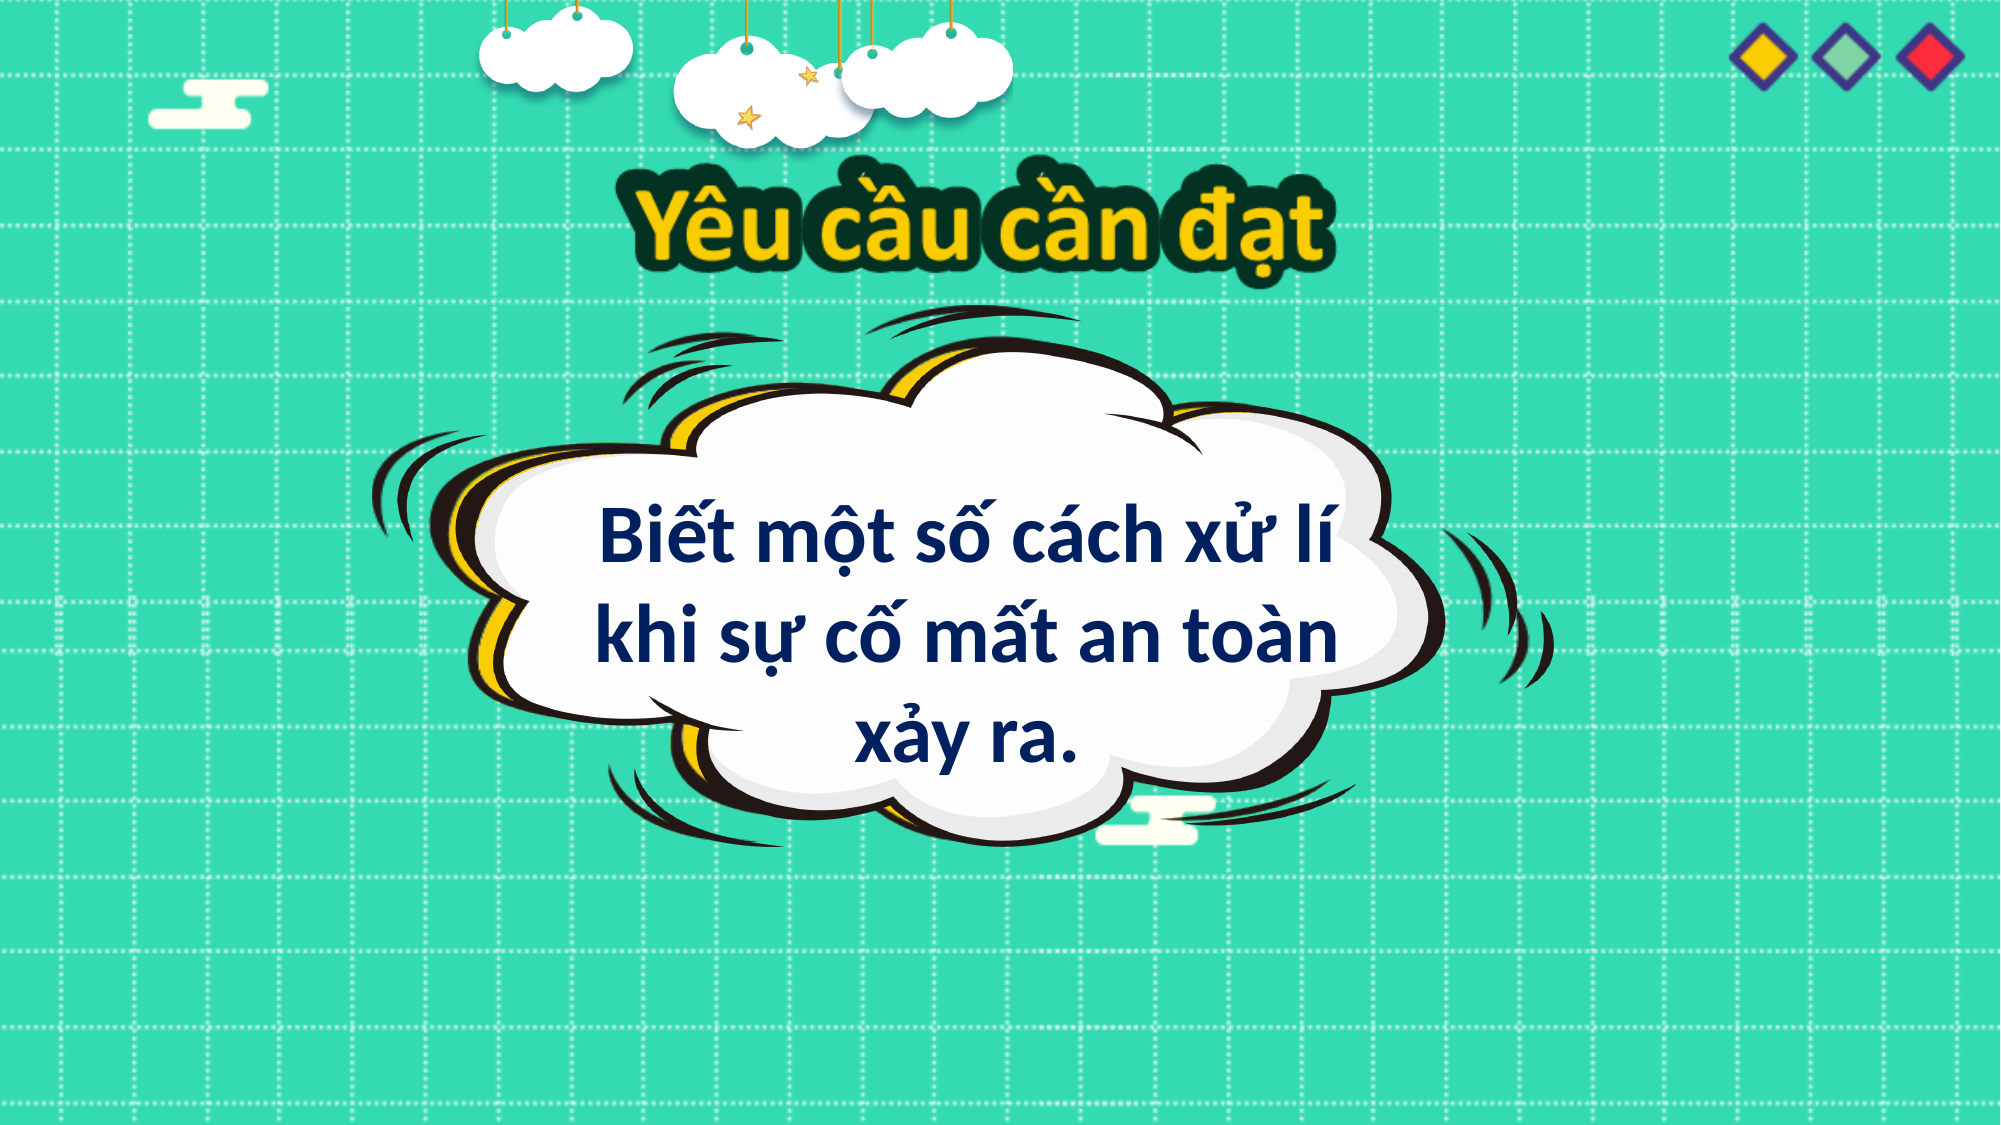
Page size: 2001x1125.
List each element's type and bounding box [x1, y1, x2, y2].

text_box [372, 304, 1554, 847]
picture [0, 0, 2001, 1125]
